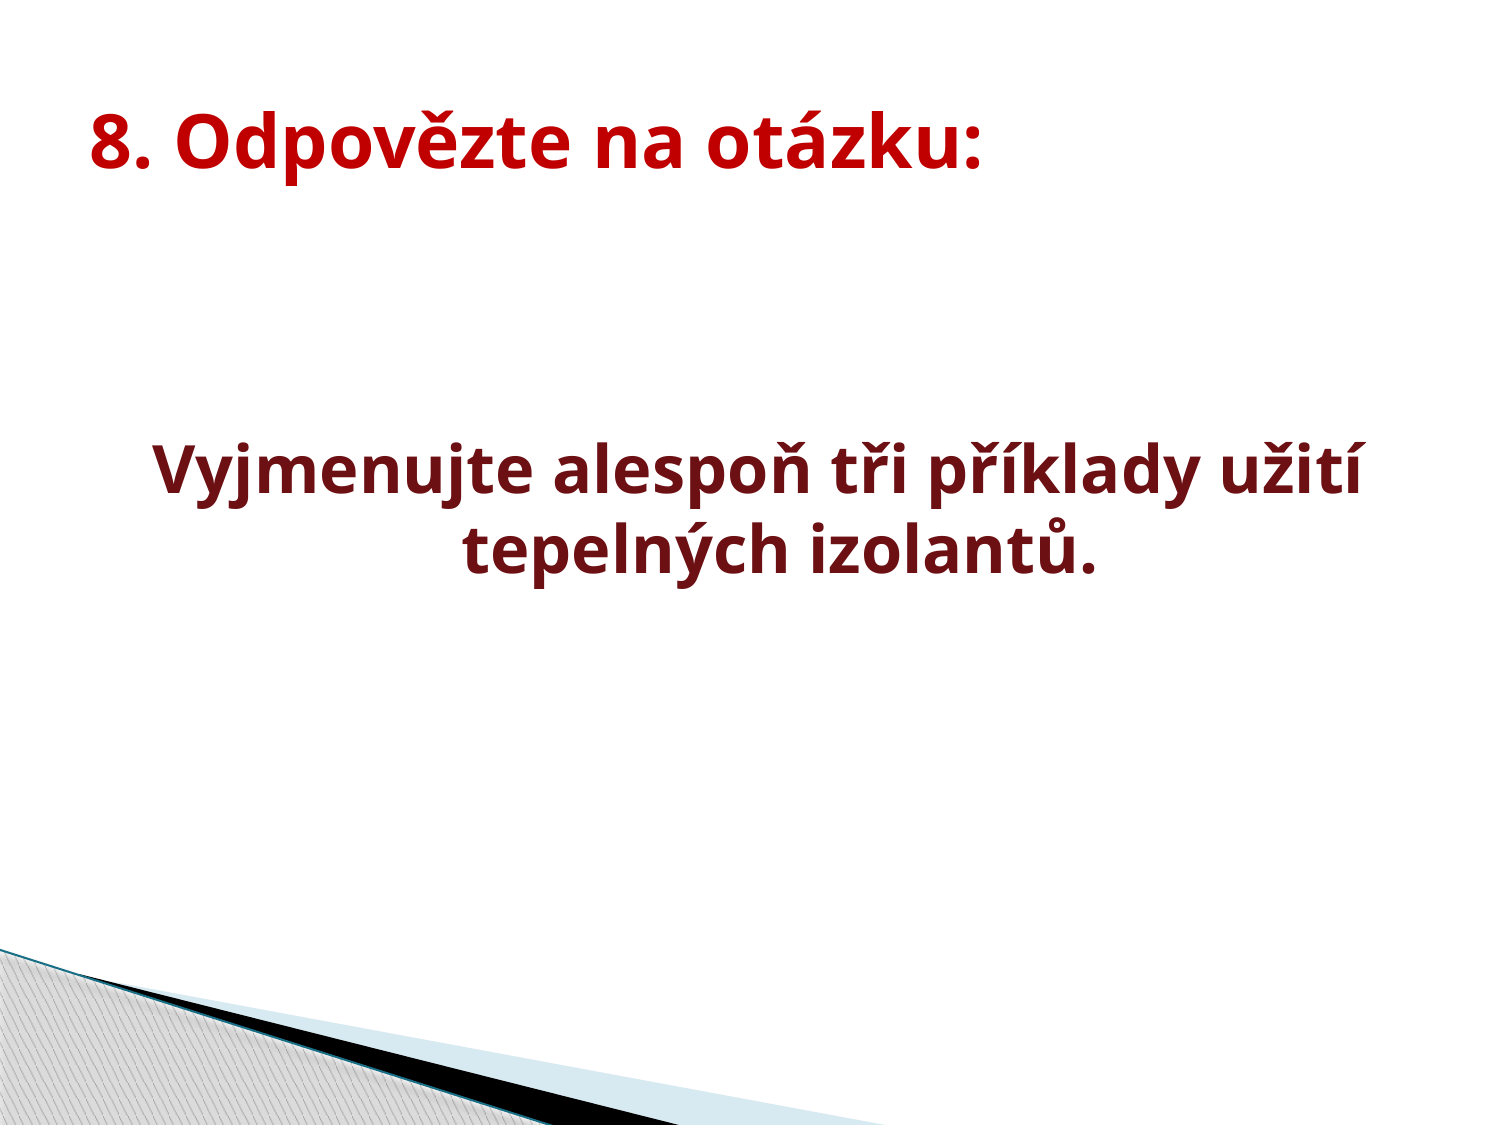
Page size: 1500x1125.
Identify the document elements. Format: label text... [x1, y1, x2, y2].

list Vyjmenujte alespoň tři příklady užití tepelných izolantů. [75, 243, 1425, 961]
title 8. Odpovězte na otázku: [75, 45, 1425, 233]
